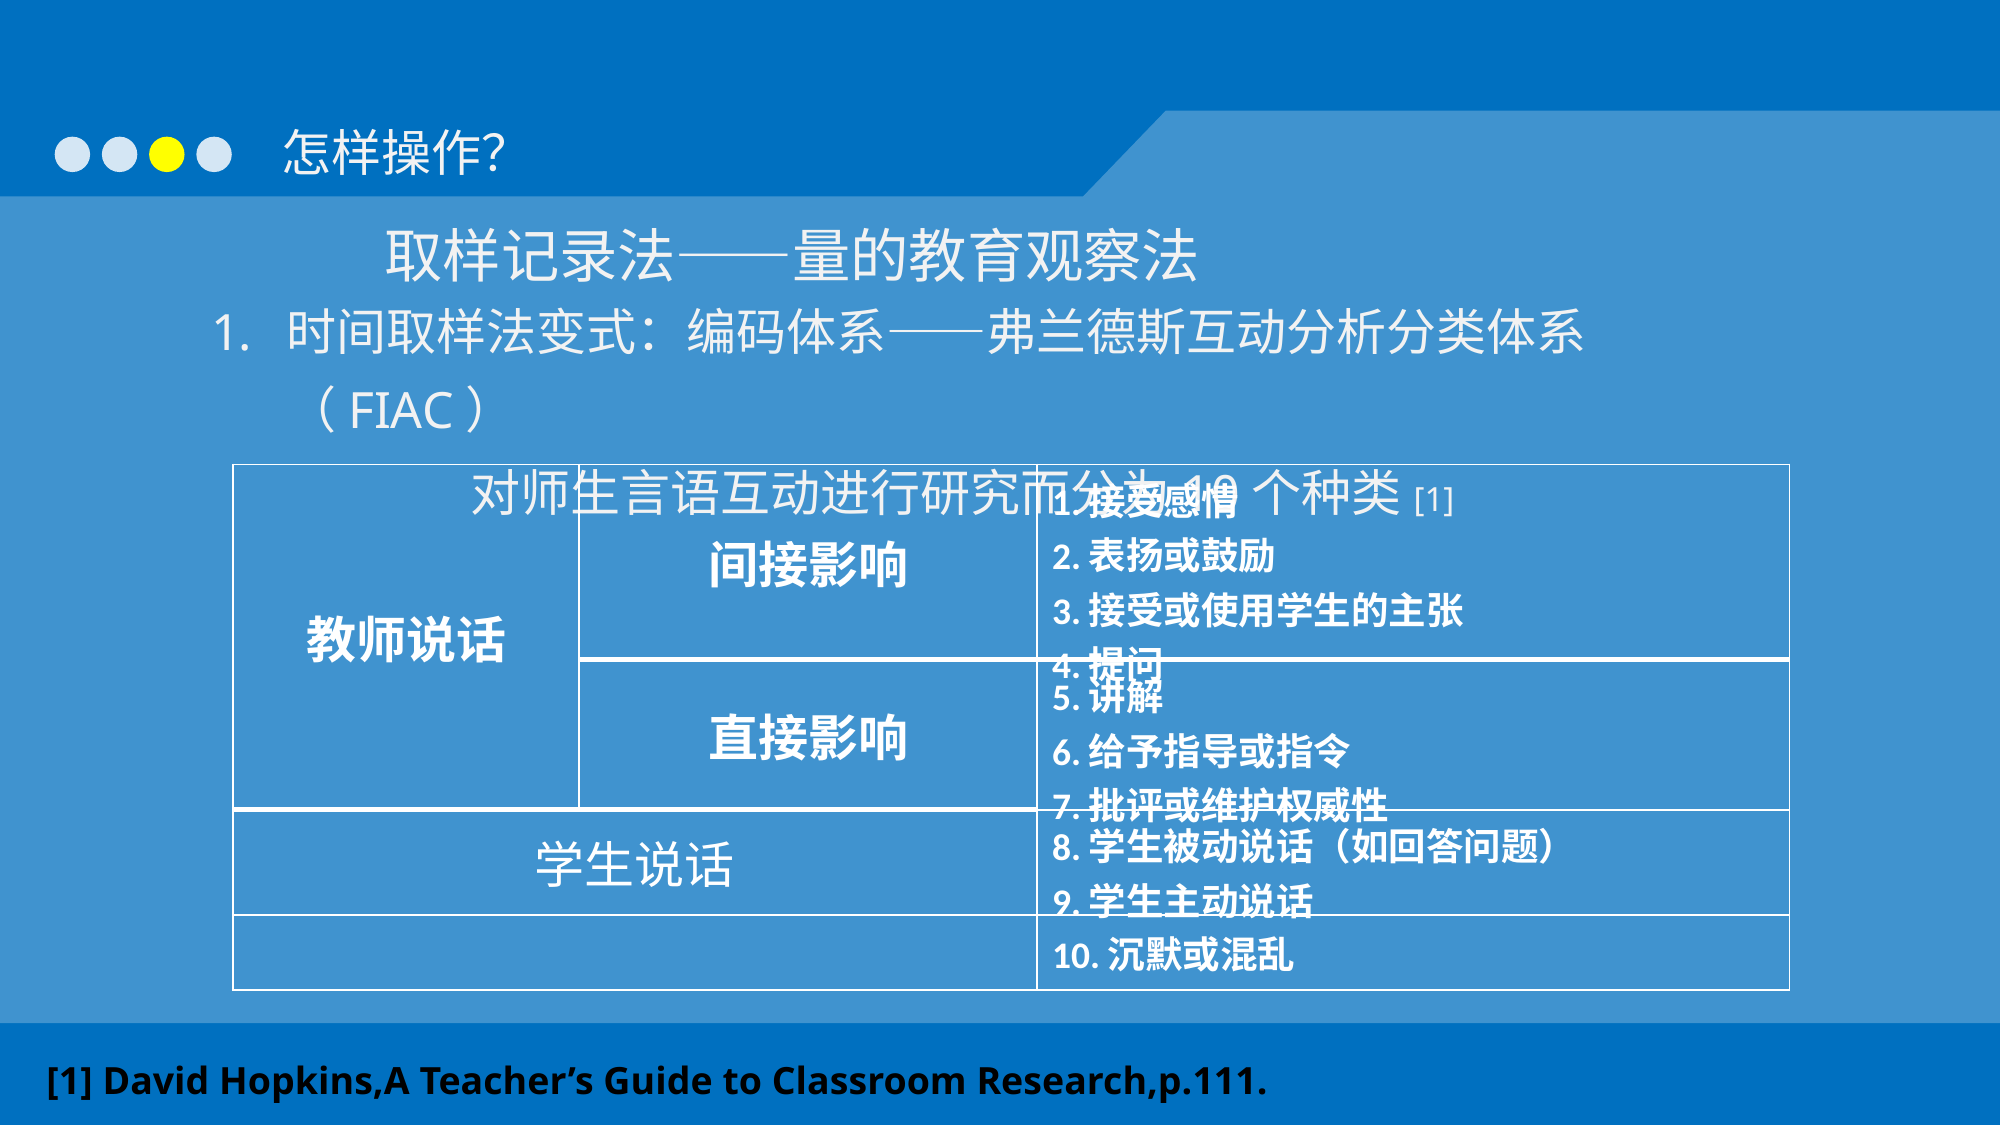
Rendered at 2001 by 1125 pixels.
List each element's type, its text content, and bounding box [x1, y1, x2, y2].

table_header 间接影响 [580, 465, 1036, 657]
table_cell 5.讲解 6.给予指导或指令 7.批评或维护权威性 [1038, 662, 1789, 809]
table_header 1.接受感情 2.表扬或鼓励 3.接受或使用学生的主张 4.提问 [1038, 465, 1789, 657]
text_box 时间取样法变式：编码体系——弗兰德斯互动分析分类体系（FIAC） 对师生言语互动进行研究而分为10个种类[1] [196, 275, 1785, 600]
text_box 取样记录法——量的教育观察法 [369, 190, 1815, 297]
table_cell 10.沉默或混乱 [1038, 916, 1789, 989]
table_cell 学生说话 [234, 812, 1036, 914]
table_cell 直接影响 [580, 662, 1036, 807]
text_box [1] David Hopkins,A Teacher’s Guide to Classroom Research,p.111. [31, 1036, 1865, 1110]
table_cell 8.学生被动说话（如回答问题） 9.学生主动说话 [1038, 811, 1789, 914]
table_cell [234, 916, 1036, 989]
table_header 教师说话 [234, 465, 578, 807]
